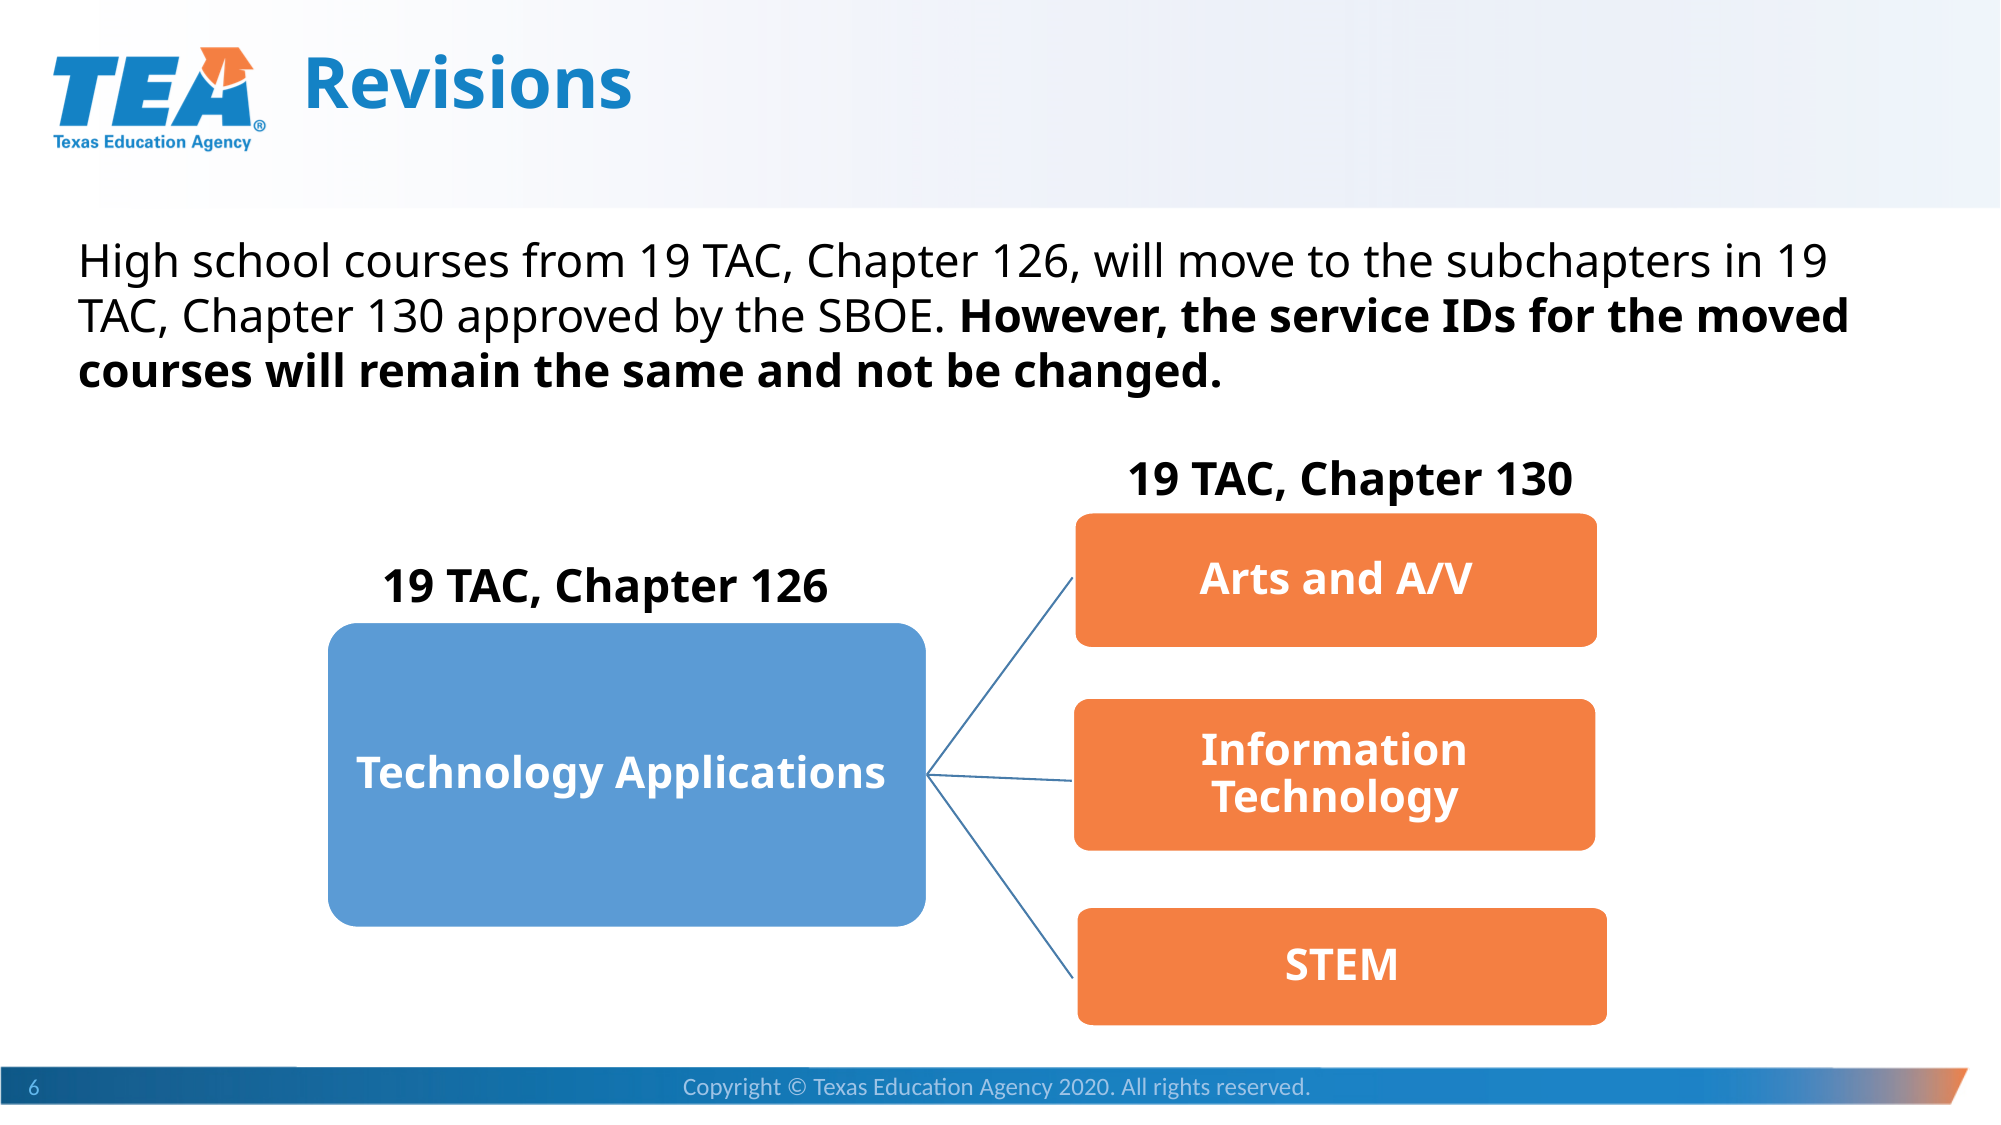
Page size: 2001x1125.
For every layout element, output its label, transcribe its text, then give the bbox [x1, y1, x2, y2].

text_box [324, 404, 1674, 938]
text_box High school courses from 19 TAC, Chapter 126, will move to the subchapters in 19 TAC, Chapter 130 approved by the SBOE. However, the service IDs for the moved courses will remain the same and not be changed. [63, 223, 1872, 404]
text_box Revisions [288, 40, 1728, 157]
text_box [326, 442, 1609, 1027]
picture [0, 0, 2001, 1125]
